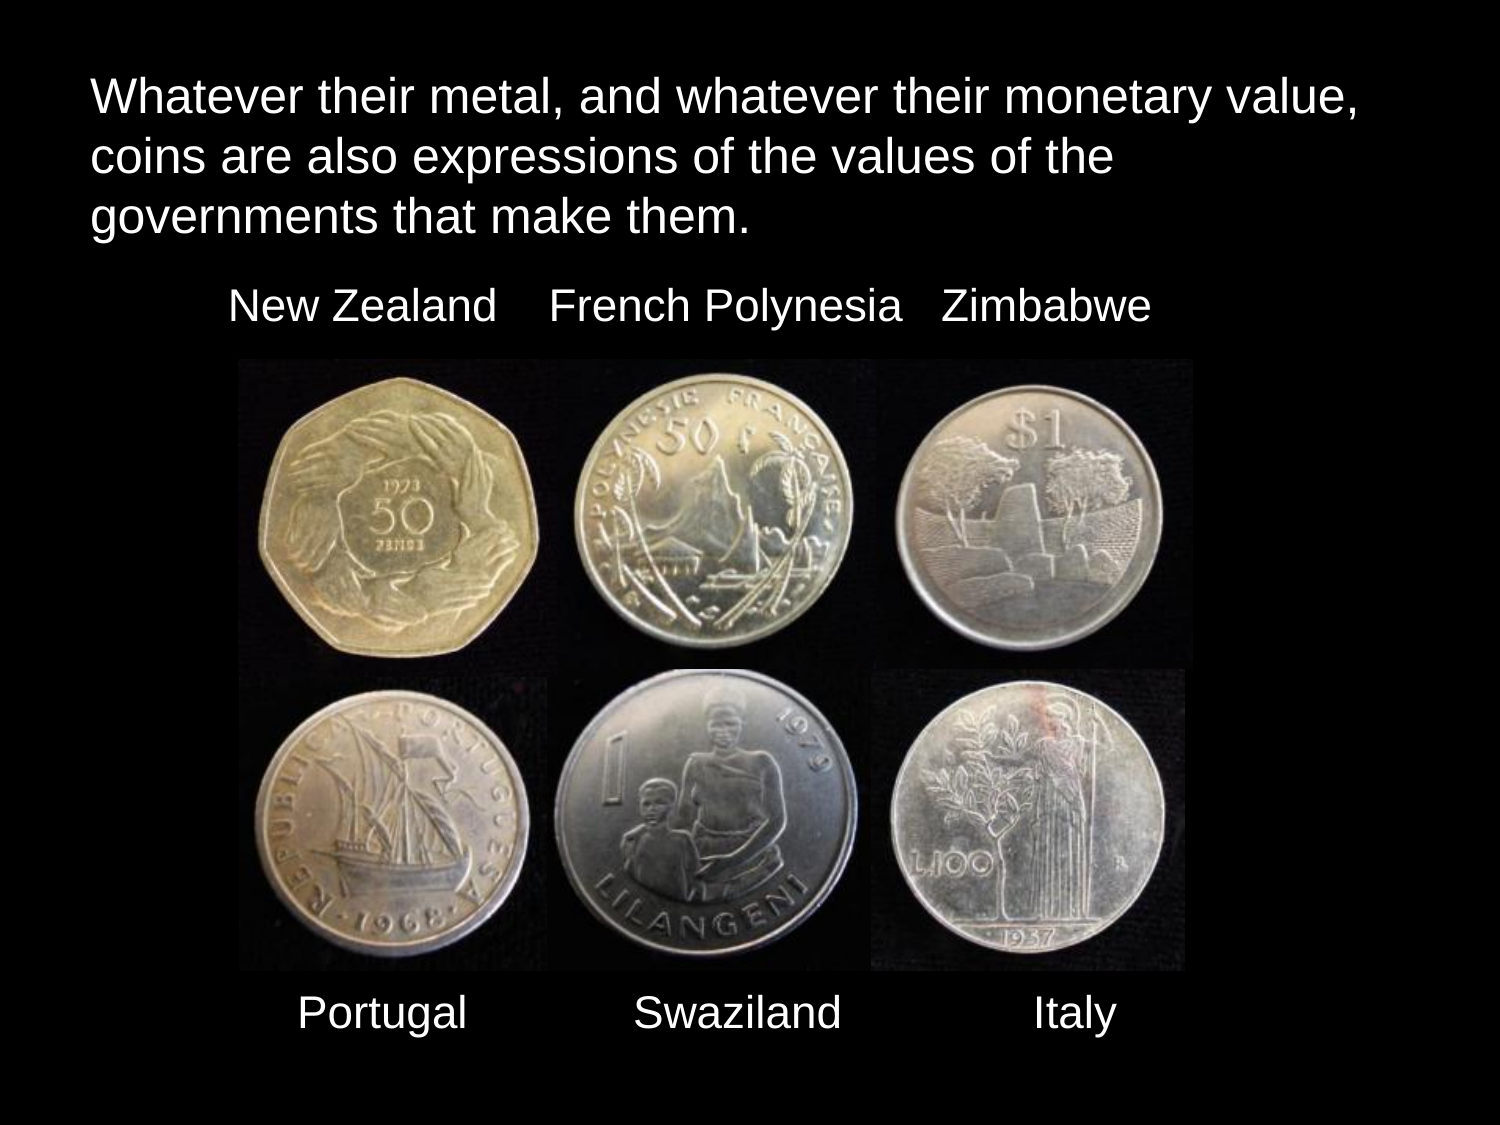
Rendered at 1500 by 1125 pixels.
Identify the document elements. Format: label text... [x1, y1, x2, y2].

picture [237, 359, 1193, 971]
list Whatever their metal, and whatever their monetary value, coins are also expressions of the values of the governments that make them. New Zealand French Polynesia Zimbabwe Portugal Swaziland Italy [75, 56, 1425, 1125]
